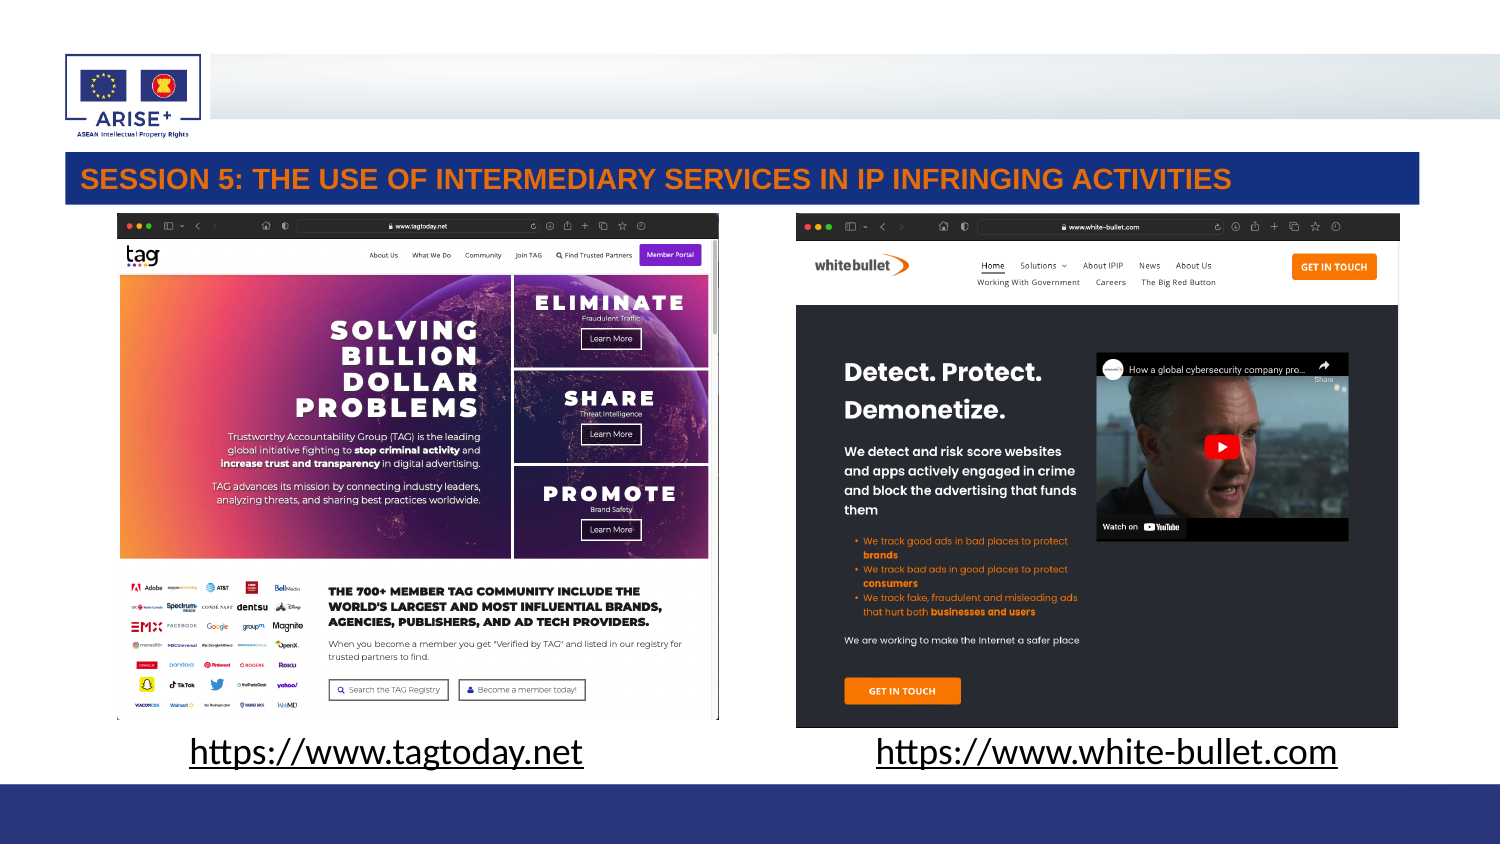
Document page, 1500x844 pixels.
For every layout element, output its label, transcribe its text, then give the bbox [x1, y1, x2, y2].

text_box https://www.tagtoday.net [174, 728, 608, 779]
text_box https://www.white-bullet.com [860, 735, 1362, 779]
title SESSION 5: THE USE OF INTERMEDIARY SERVICES IN IP INFRINGING ACTIVITIES [65, 152, 1420, 205]
picture [0, 0, 1500, 844]
